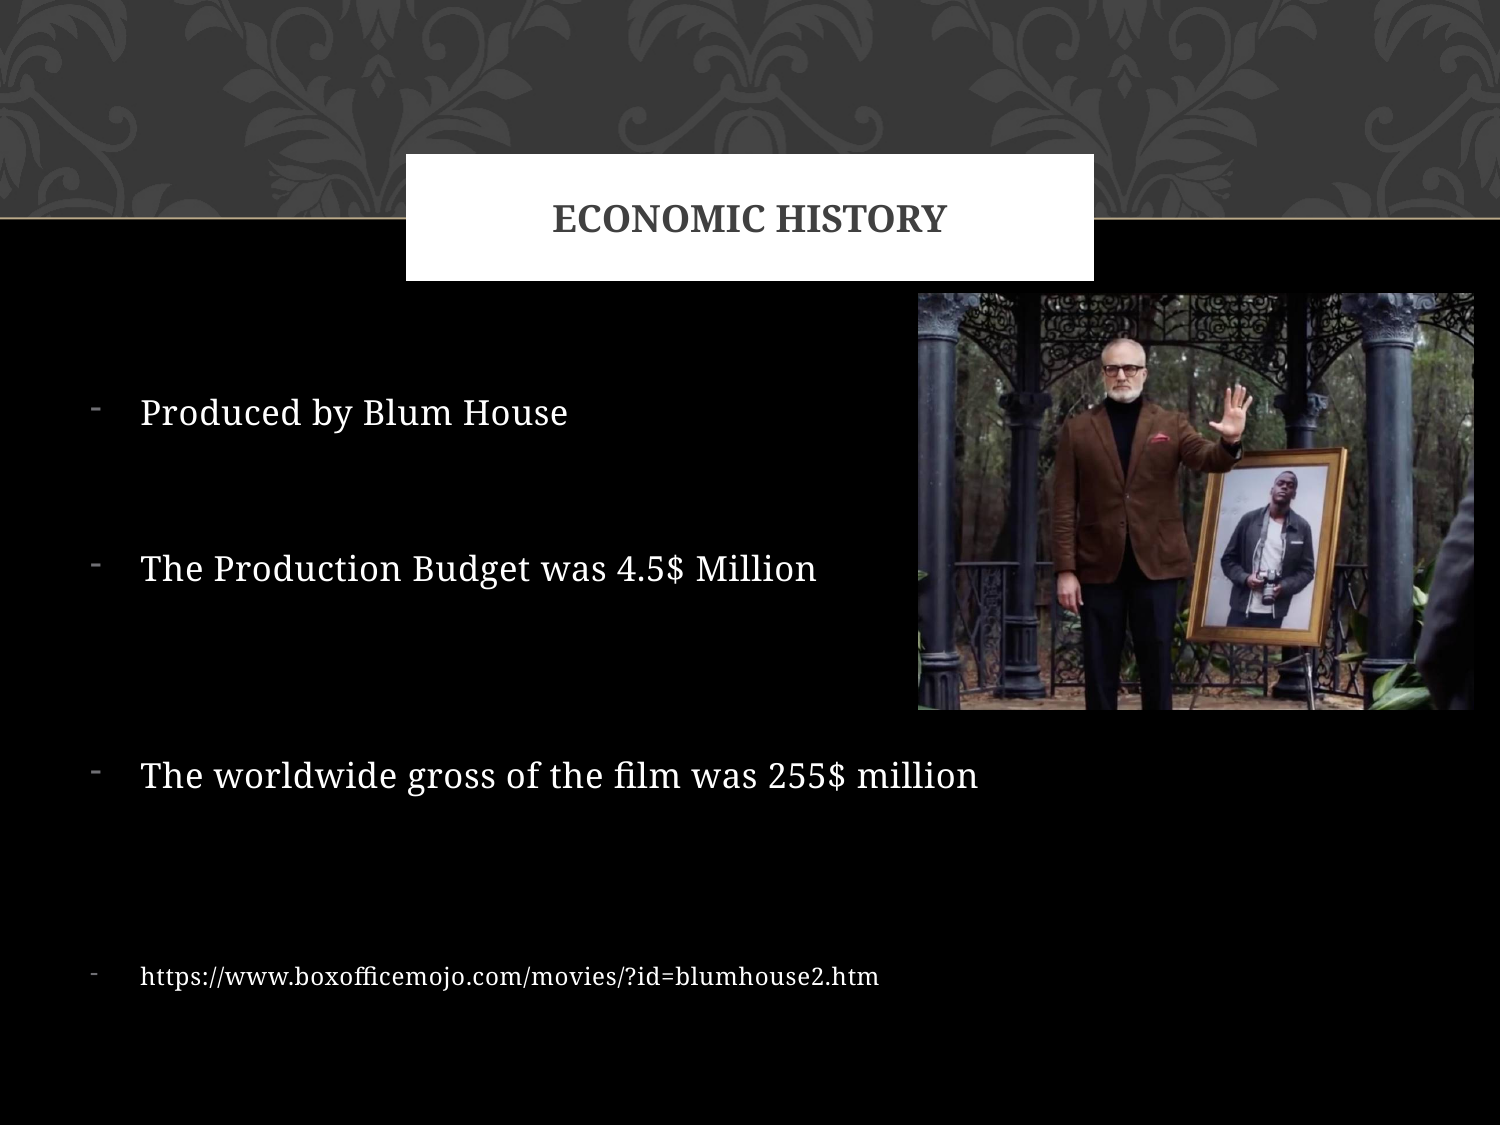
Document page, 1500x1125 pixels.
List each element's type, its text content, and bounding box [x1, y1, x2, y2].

title Economic History [406, 154, 1094, 281]
list Produced by Blum House The Production Budget was 4.5$ Million The worldwide gross of the film was 255$ million https://www.boxofficemojo.com/movies/?id=blumhouse2.htm [75, 331, 1425, 1000]
picture [917, 293, 1475, 711]
